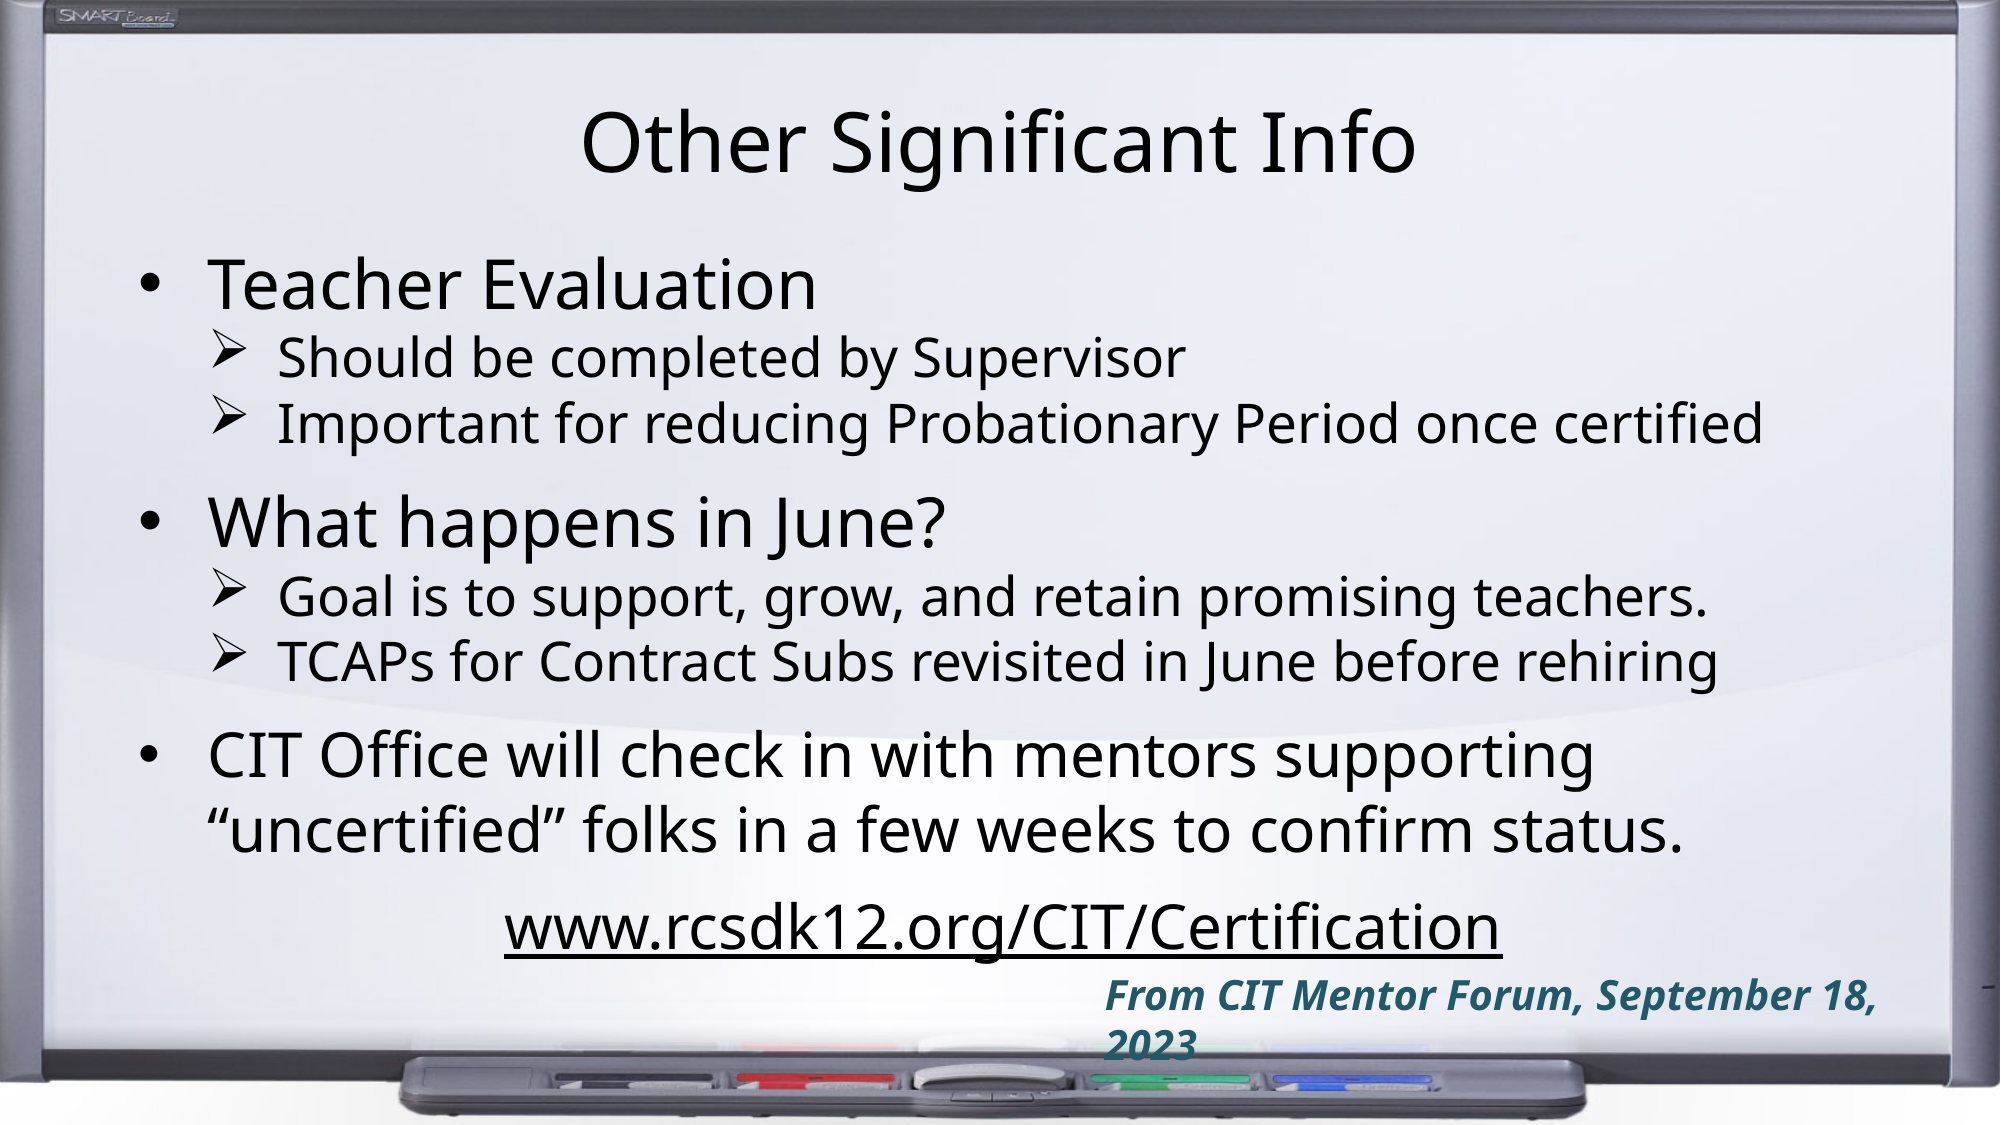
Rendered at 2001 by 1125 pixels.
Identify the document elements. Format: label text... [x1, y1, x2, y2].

picture [0, 0, 2000, 1125]
list Teacher Evaluation Should be completed by Supervisor Important for reducing Probationary Period once certified What happens in June? Goal is to support, grow, and retain promising teachers. TCAPs for Contract Subs revisited in June before rehiring CIT Office will check in with mentors supporting “uncertified” folks in a few weeks to confirm status. www.rcsdk12.org/CIT/Certification [99, 232, 1900, 994]
title Other Significant Info [99, 45, 1900, 232]
text_box From CIT Mentor Forum, September 18, 2023 [1090, 961, 1964, 1076]
